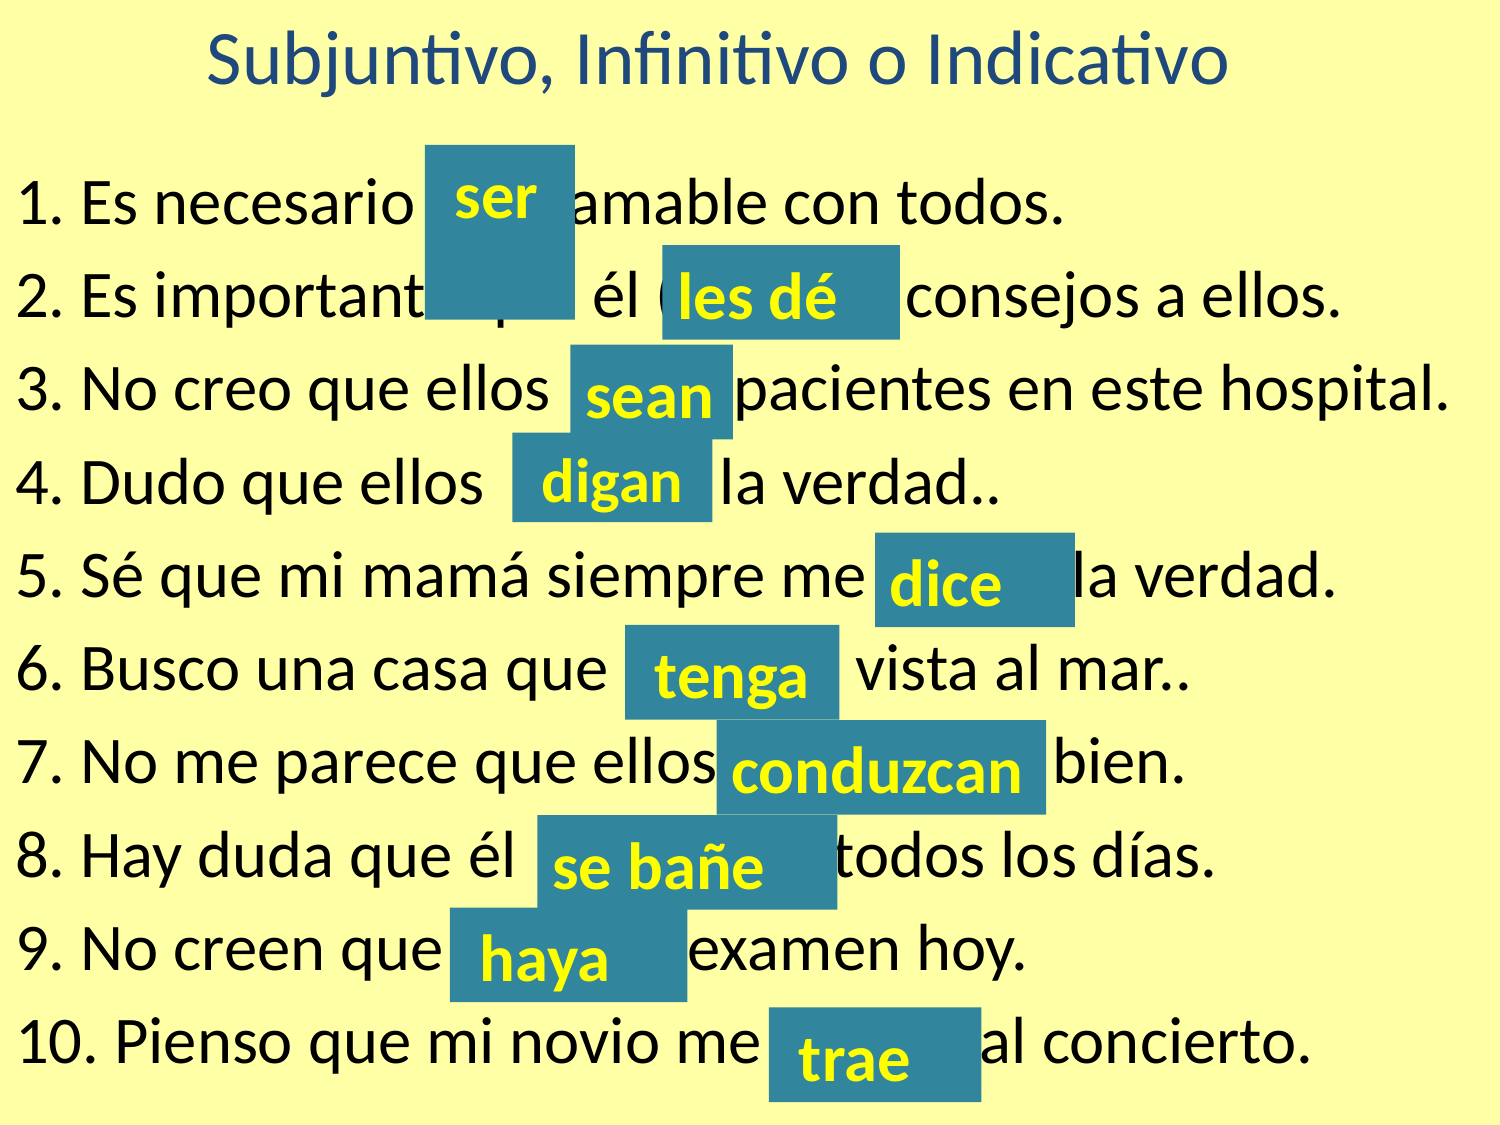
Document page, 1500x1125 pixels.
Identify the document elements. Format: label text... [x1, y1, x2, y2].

text_box haya [449, 907, 688, 1003]
text_box se bañe [537, 815, 838, 910]
text_box digan [512, 432, 713, 523]
list 1. Es necesario (ser) amable con todos. 2. Es importante que él (darles) consejos a ellos. 3. No creo que ellos (ser) pacientes en este hospital. 4. Dudo que ellos (decir) la verdad.. 5. Sé que mi mamá siempre me (decir) la verdad. 6. Busco una casa que (tener) vista al mar.. 7. No me parece que ellos (conducir) bien. 8. Hay duda que él (bañarse) todos los días. 9. No creen que (haber) examen hoy. 10. Pienso que mi novio me (traer) al concierto. [0, 149, 1500, 1125]
text_box tenga [625, 624, 840, 720]
text_box trae [768, 1007, 982, 1103]
text_box sean [570, 344, 733, 440]
text_box Subjuntivo, Infinitivo o Indicativo [0, 0, 1438, 125]
text_box conduzcan [716, 720, 1047, 815]
text_box dice [875, 532, 1075, 628]
text_box ser [424, 144, 575, 320]
text_box les dé [662, 245, 900, 340]
